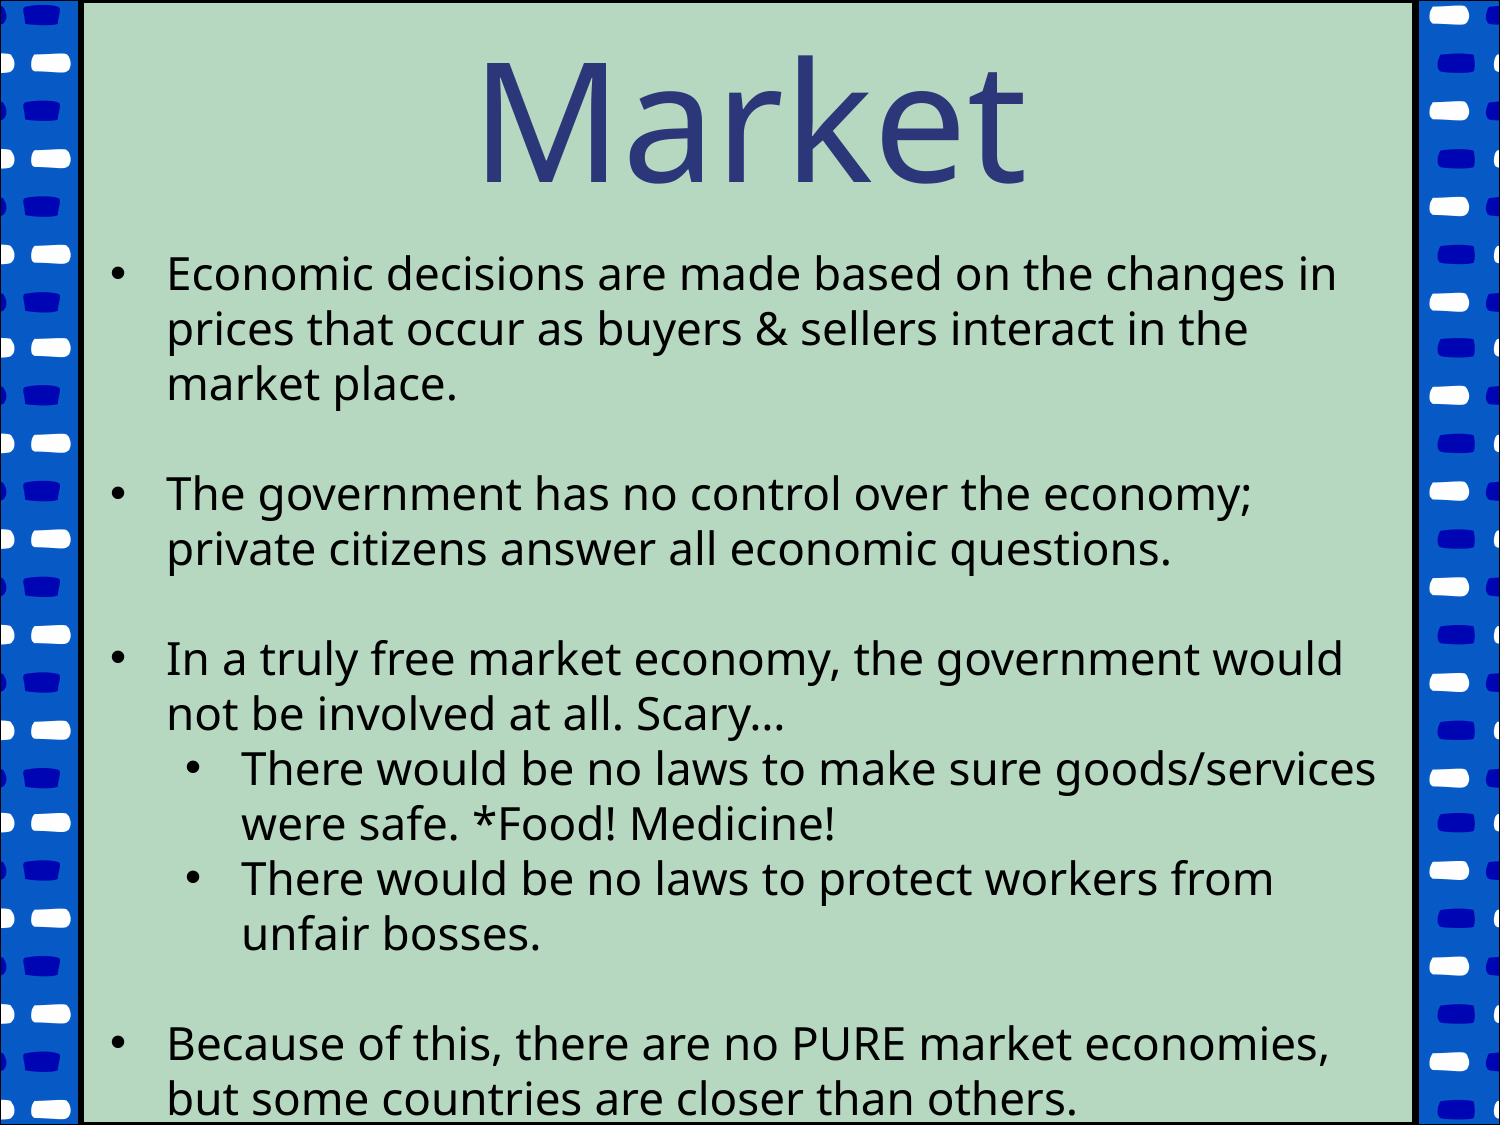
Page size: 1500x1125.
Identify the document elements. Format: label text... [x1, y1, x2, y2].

text_box Economic decisions are made based on the changes in prices that occur as buyers & sellers interact in the market place. The government has no control over the economy; private citizens answer all economic questions. In a truly free market economy, the government would not be involved at all. Scary… There would be no laws to make sure goods/services were safe. *Food! Medicine! There would be no laws to protect workers from unfair bosses. Because of this, there are no PURE market economies, but some countries are closer than others. [95, 237, 1416, 1125]
text_box [1417, 0, 1500, 1125]
text_box Market [460, 9, 1040, 222]
text_box [0, 0, 80, 1125]
text_box [80, 0, 1417, 1125]
